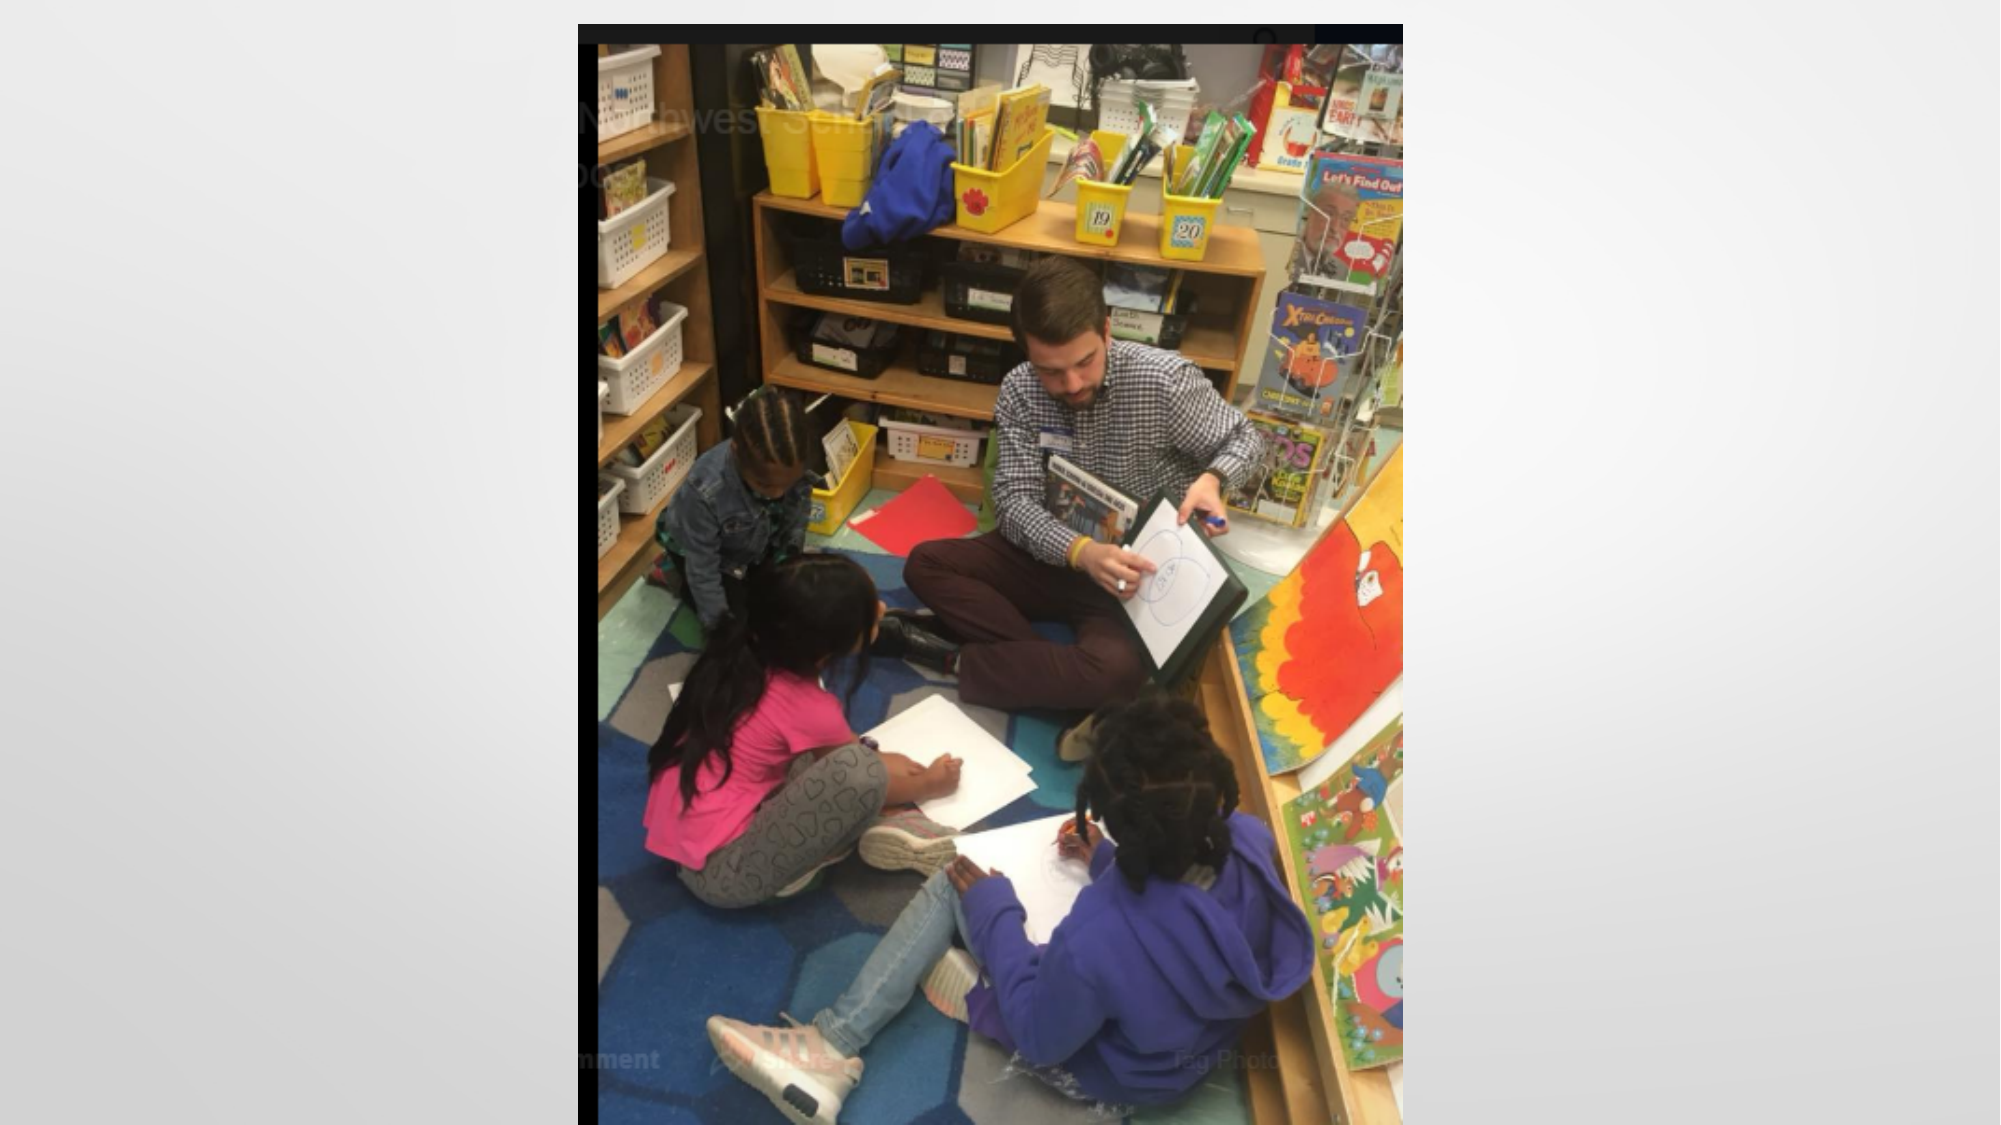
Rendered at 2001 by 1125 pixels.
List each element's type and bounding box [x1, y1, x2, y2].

picture [578, 24, 1403, 1125]
